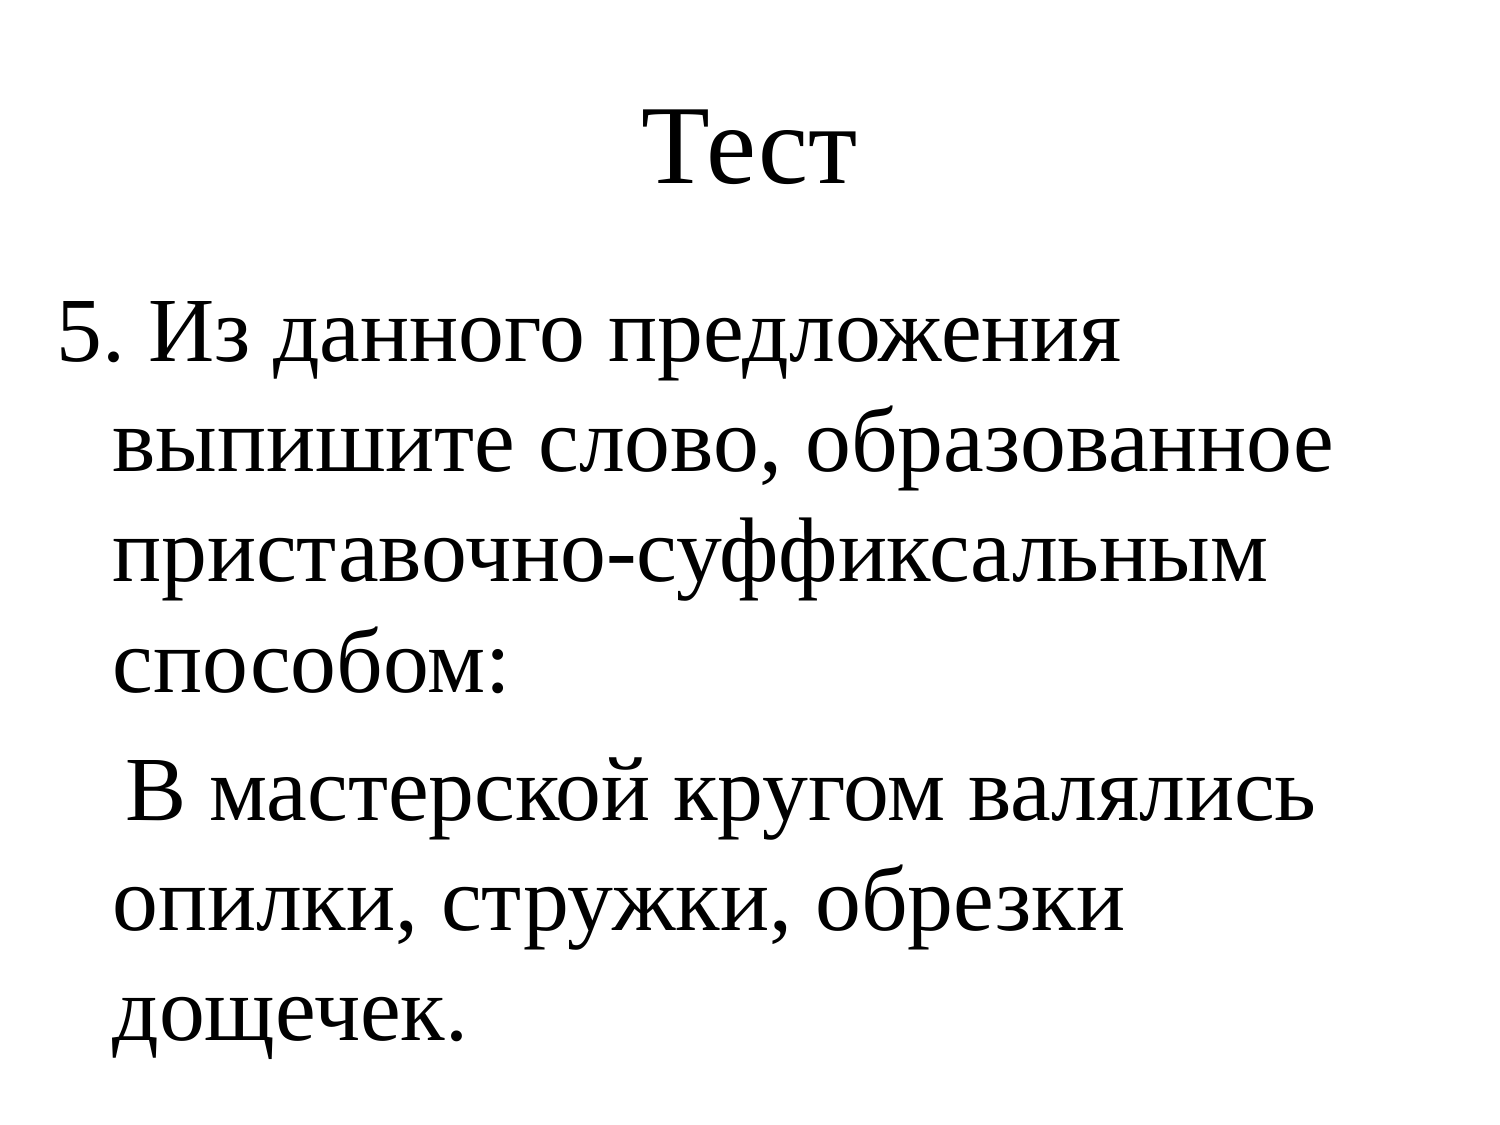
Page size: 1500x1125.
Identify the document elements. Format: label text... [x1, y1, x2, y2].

title Тест [75, 45, 1425, 233]
list 5. Из данного предложения выпишите слово, образованное приставочно-суффиксальным способом: В мастерской кругом валялись опилки, стружки, обрезки дощечек. [41, 262, 1500, 1125]
